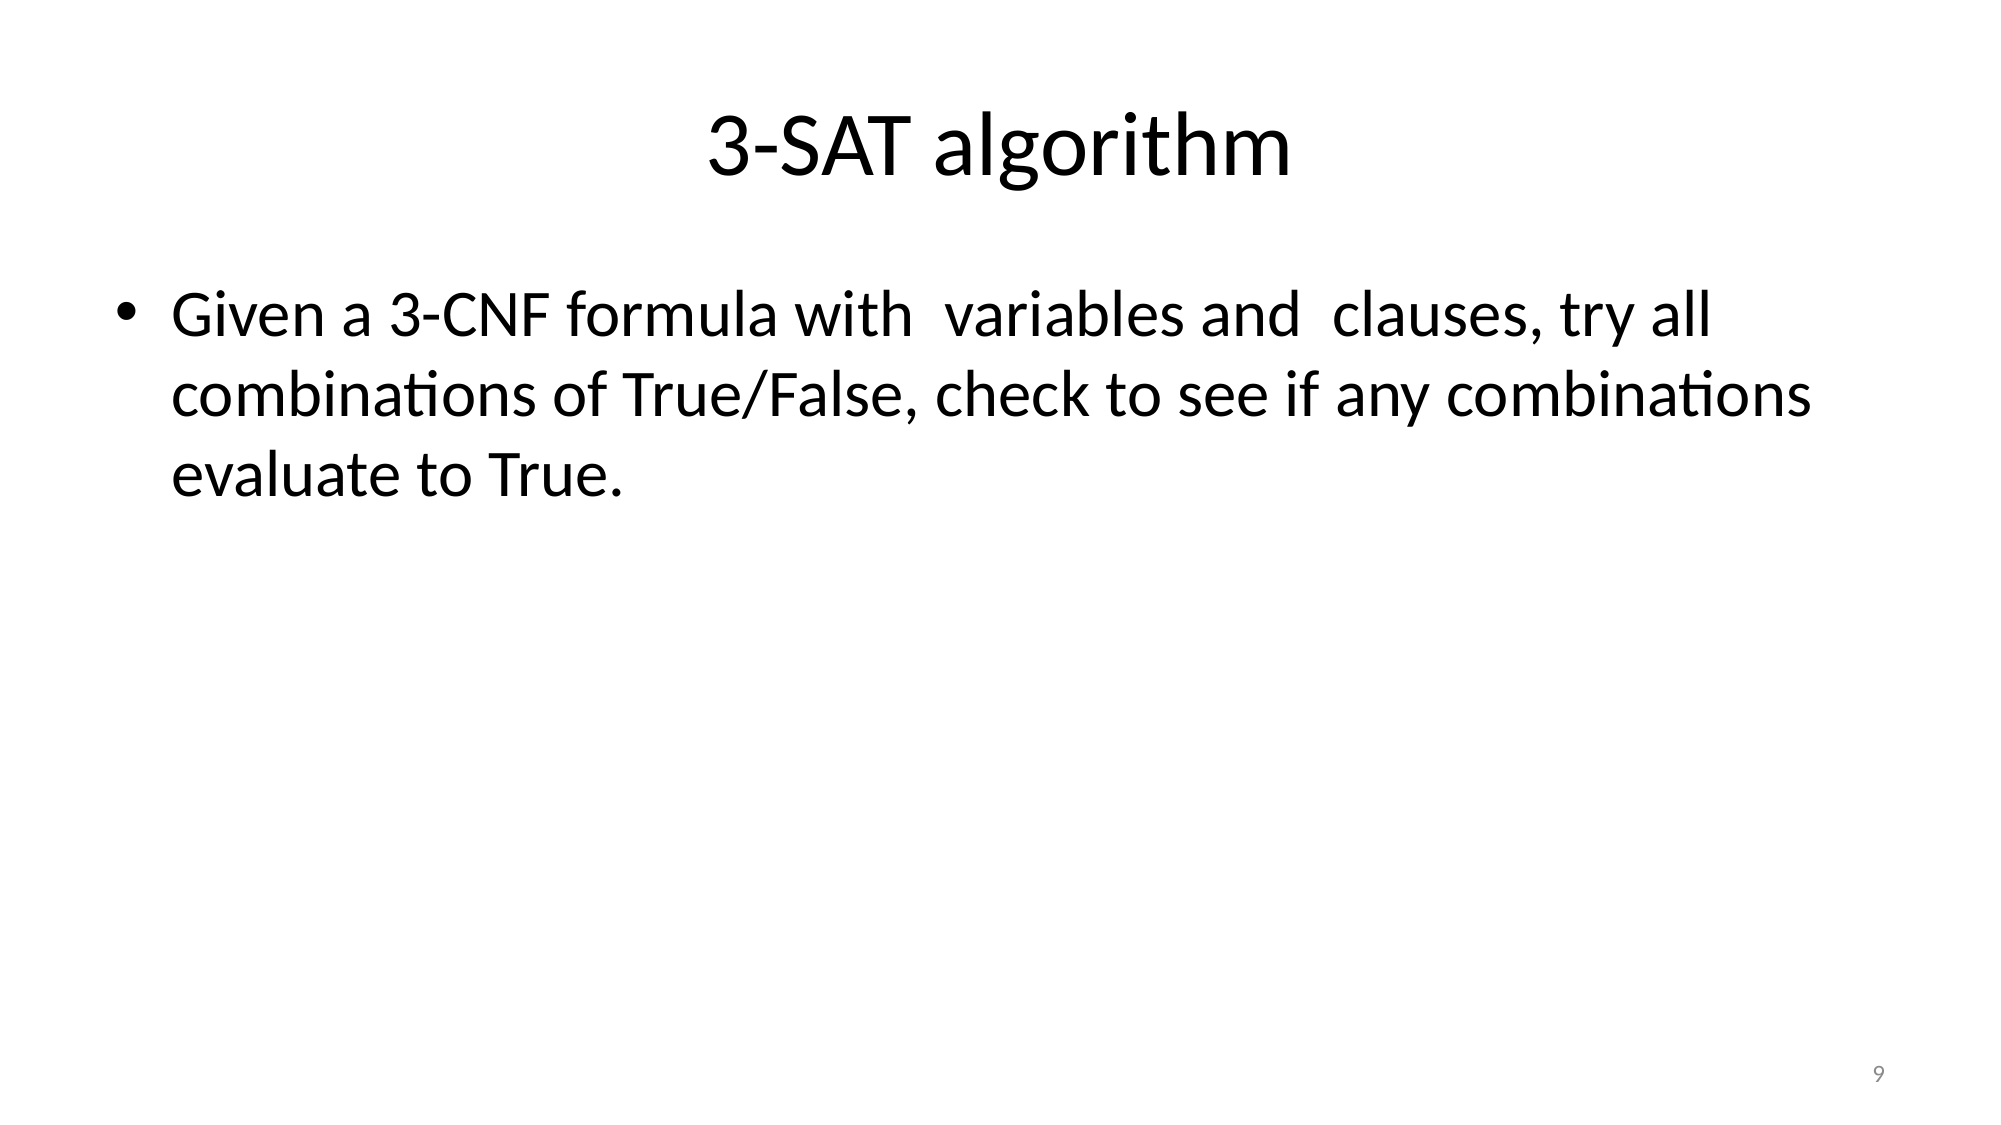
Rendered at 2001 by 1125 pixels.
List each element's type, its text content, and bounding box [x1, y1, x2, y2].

title 3-SAT algorithm [99, 45, 1900, 233]
slide_number 9 [1433, 1042, 1900, 1103]
